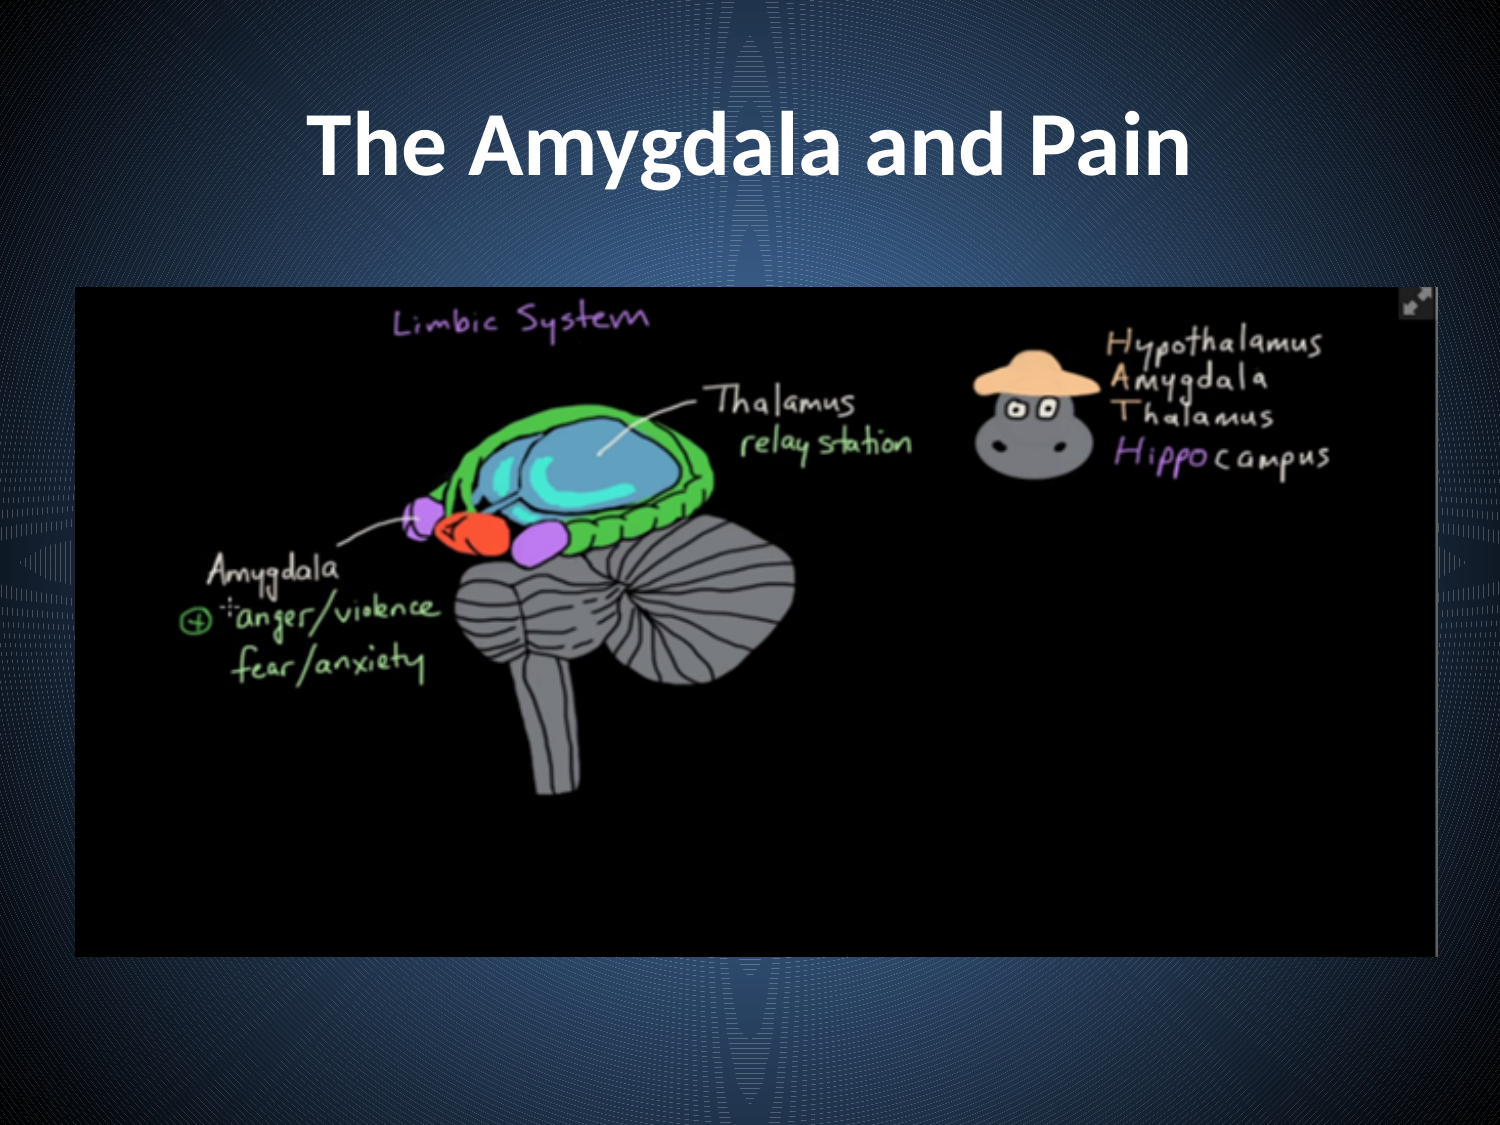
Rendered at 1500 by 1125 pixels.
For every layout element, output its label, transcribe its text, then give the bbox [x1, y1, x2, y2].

title The Amygdala and Pain [75, 45, 1425, 233]
picture [74, 287, 1438, 957]
